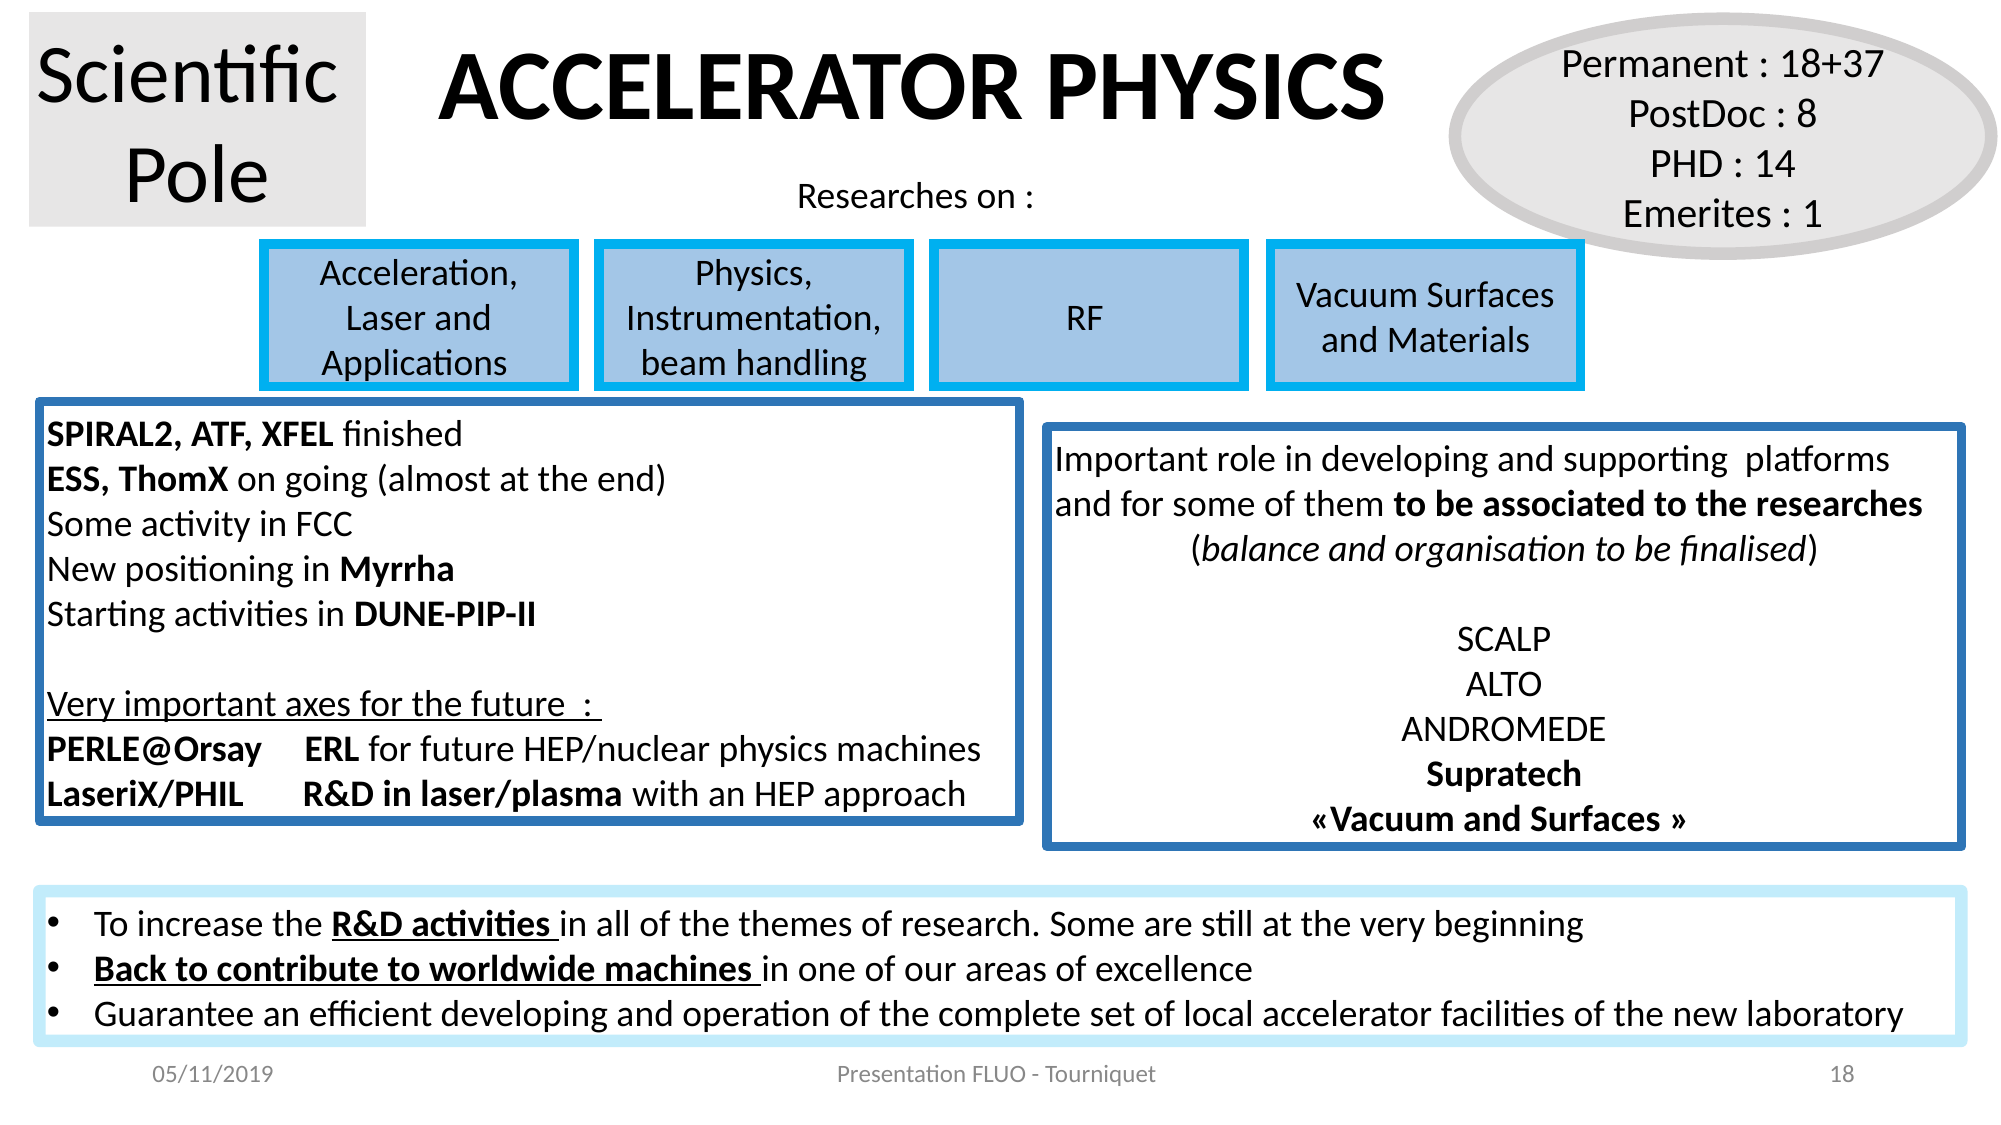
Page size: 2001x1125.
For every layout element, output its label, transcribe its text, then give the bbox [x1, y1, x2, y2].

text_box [1454, 8, 1992, 264]
text_box Researches on : [789, 163, 1052, 224]
text_box ACCELERATOR PHYSICS [366, 12, 1454, 147]
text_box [598, 241, 910, 389]
text_box Presentation FLUO - Tourniquet [669, 1050, 1330, 1095]
text_box 05/11/2019 [144, 1050, 580, 1095]
text_box SPIRAL2, ATF, XFEL finished ESS, ThomX on going (almost at the end) Some activity in FCC New positioning in Myrrha Starting activities in DUNE-PIP-II Very important axes for the future : PERLE@Orsay ERL for future HEP/nuclear physics machines LaseriX/PHIL R&D in laser/plasma with an HEP approach [39, 401, 1020, 822]
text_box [933, 243, 1245, 387]
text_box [1270, 241, 1581, 389]
text_box Important role in developing and supporting platforms and for some of them to be associated to the researches (balance and organisation to be finalised) SCALP ALTO ANDROMEDE Supratech «Vacuum and Surfaces » [1046, 426, 1962, 847]
slide_number 18 [1818, 1050, 1863, 1096]
text_box To increase the R&D activities in all of the themes of research. Some are still at the very beginning Back to contribute to worldwide machines in one of our areas of excellence Guarantee an efficient developing and operation of the complete set of local accelerator facilities of the new laboratory [39, 891, 1962, 1041]
text_box Scientific Pole [29, 12, 366, 227]
text_box [190, 196, 679, 256]
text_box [263, 241, 575, 389]
